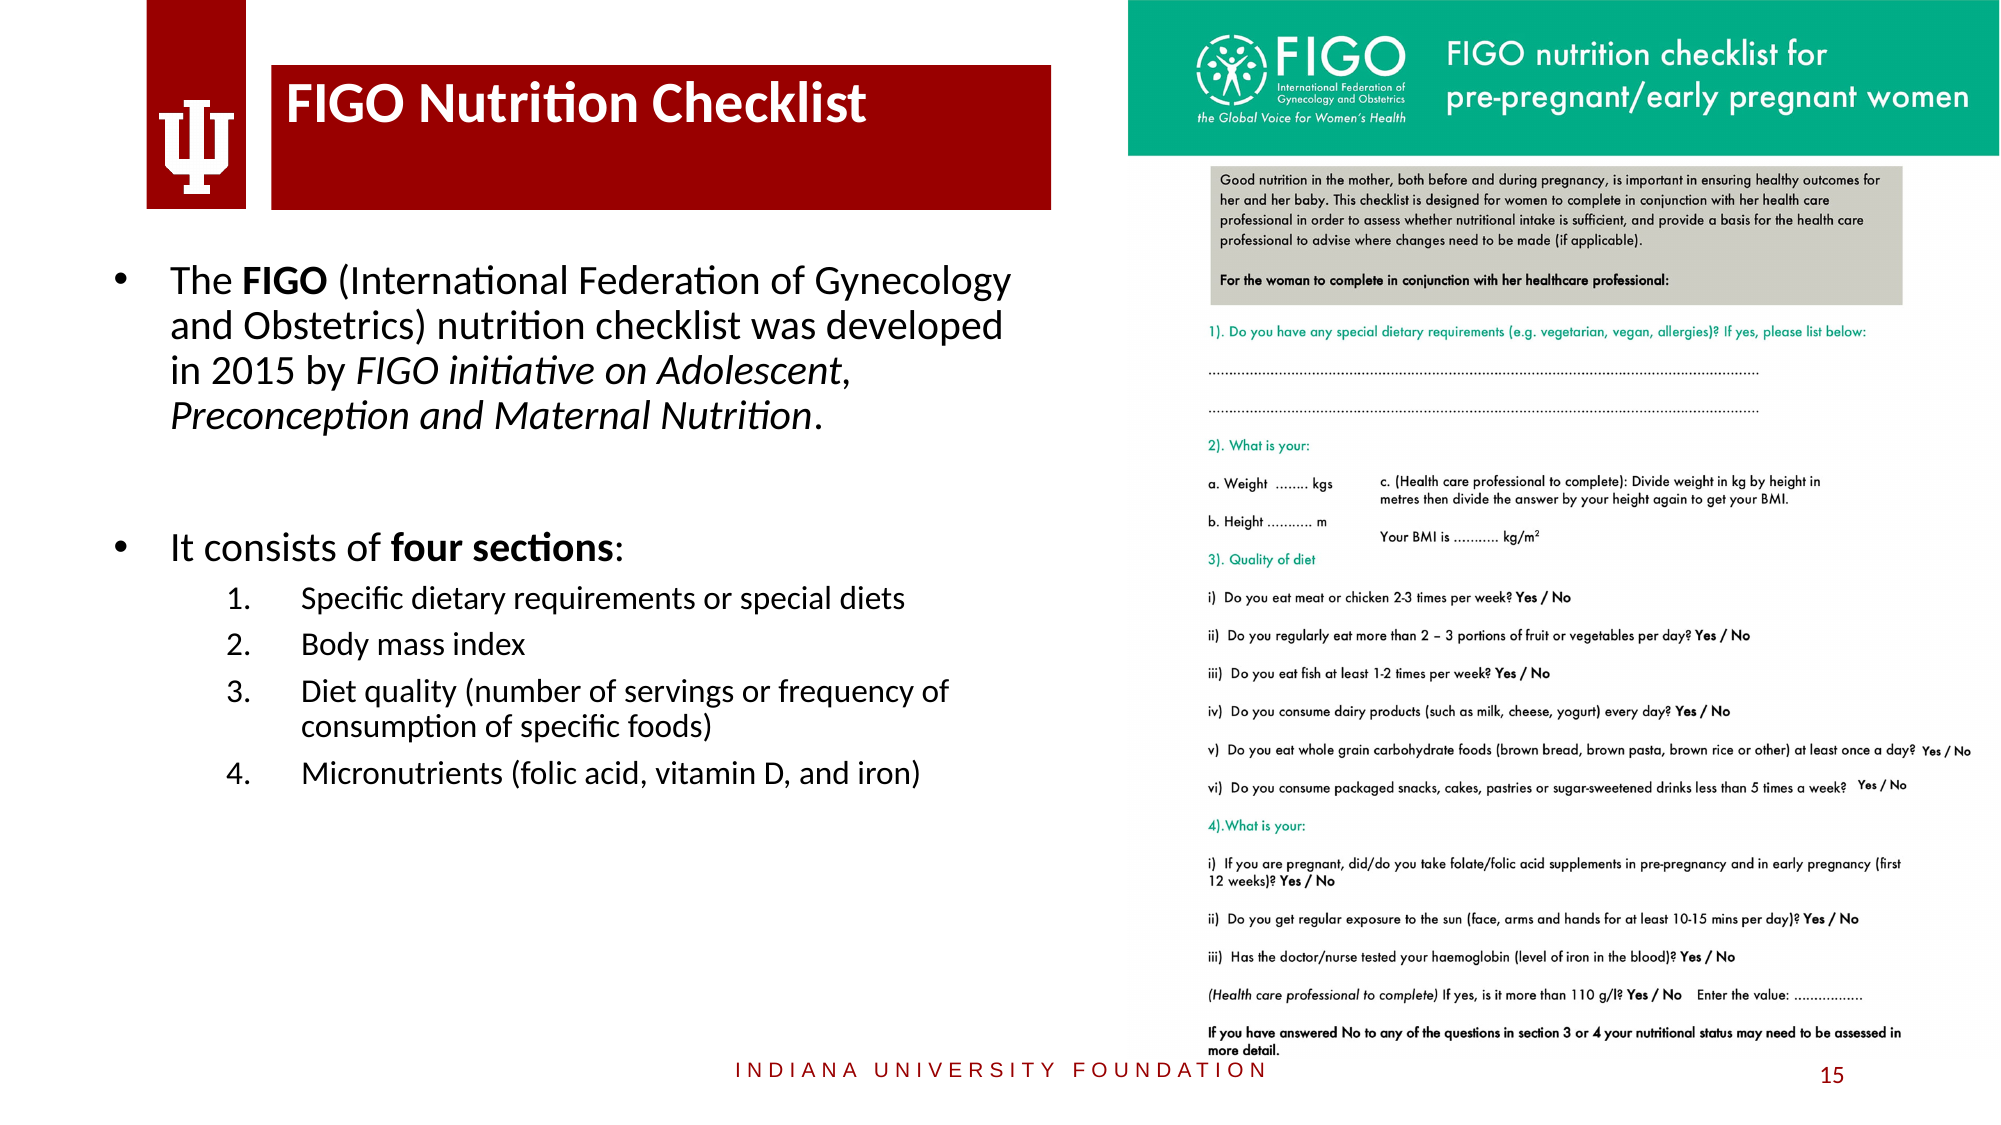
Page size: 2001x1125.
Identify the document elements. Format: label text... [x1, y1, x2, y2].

list FIGO Nutrition Checklist [271, 65, 1052, 210]
list The FIGO (International Federation of Gynecology and Obstetrics) nutrition checklist was developed in 2015 by FIGO initiative on Adolescent, Preconception and Maternal Nutrition. It consists of four sections: Specific dietary requirements or special diets Body mass index Diet quality (number of servings or frequency of consumption of specific foods) Micronutrients (folic acid, vitamin D, and iron) [98, 251, 1052, 997]
picture [1127, 0, 2000, 1060]
picture [159, 100, 234, 194]
